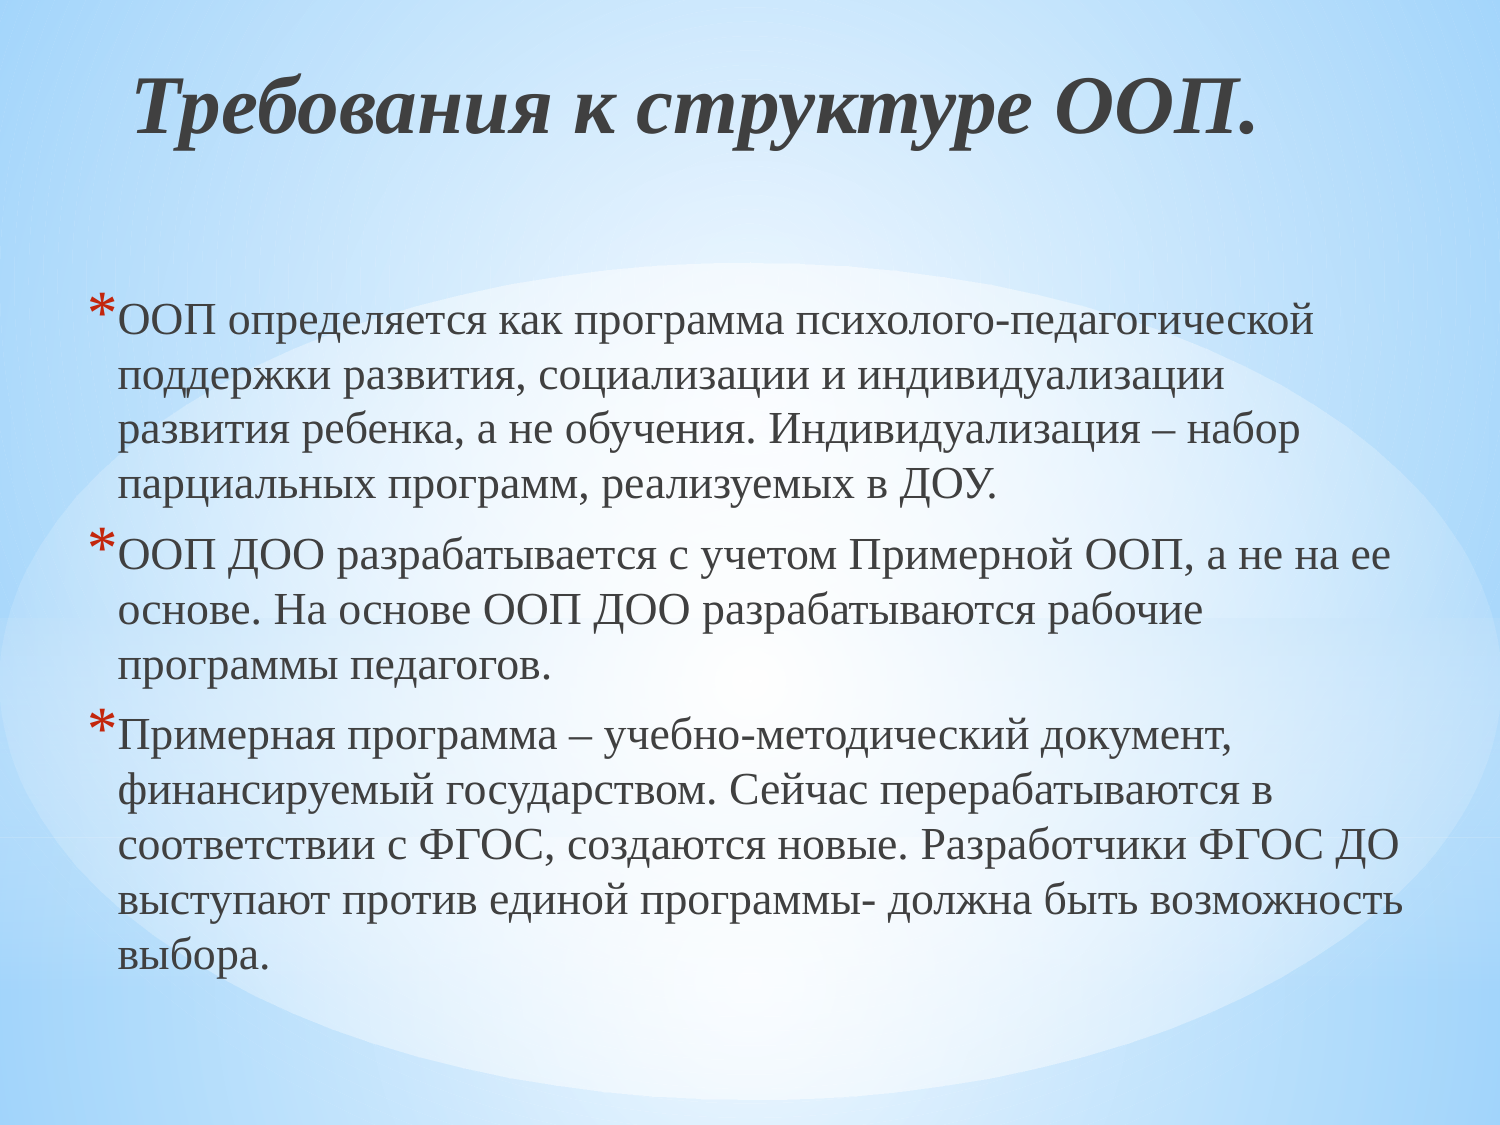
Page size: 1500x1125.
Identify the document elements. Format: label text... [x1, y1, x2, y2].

list Требования к структуре ООП. ООП определяется как программа психолого-педагогической поддержки развития, социализации и индивидуализации развития ребенка, а не обучения. Индивидуализация – набор парциальных программ, реализуемых в ДОУ. ООП ДОО разрабатывается с учетом Примерной ООП, а не на ее основе. На основе ООП ДОО разрабатываются рабочие программы педагогов. Примерная программа – учебно-методический документ, финансируемый государством. Сейчас перерабатываются в соответствии с ФГОС, создаются новые. Разработчики ФГОС ДО выступают против единой программы- должна быть возможность выбора. [64, 42, 1424, 1083]
